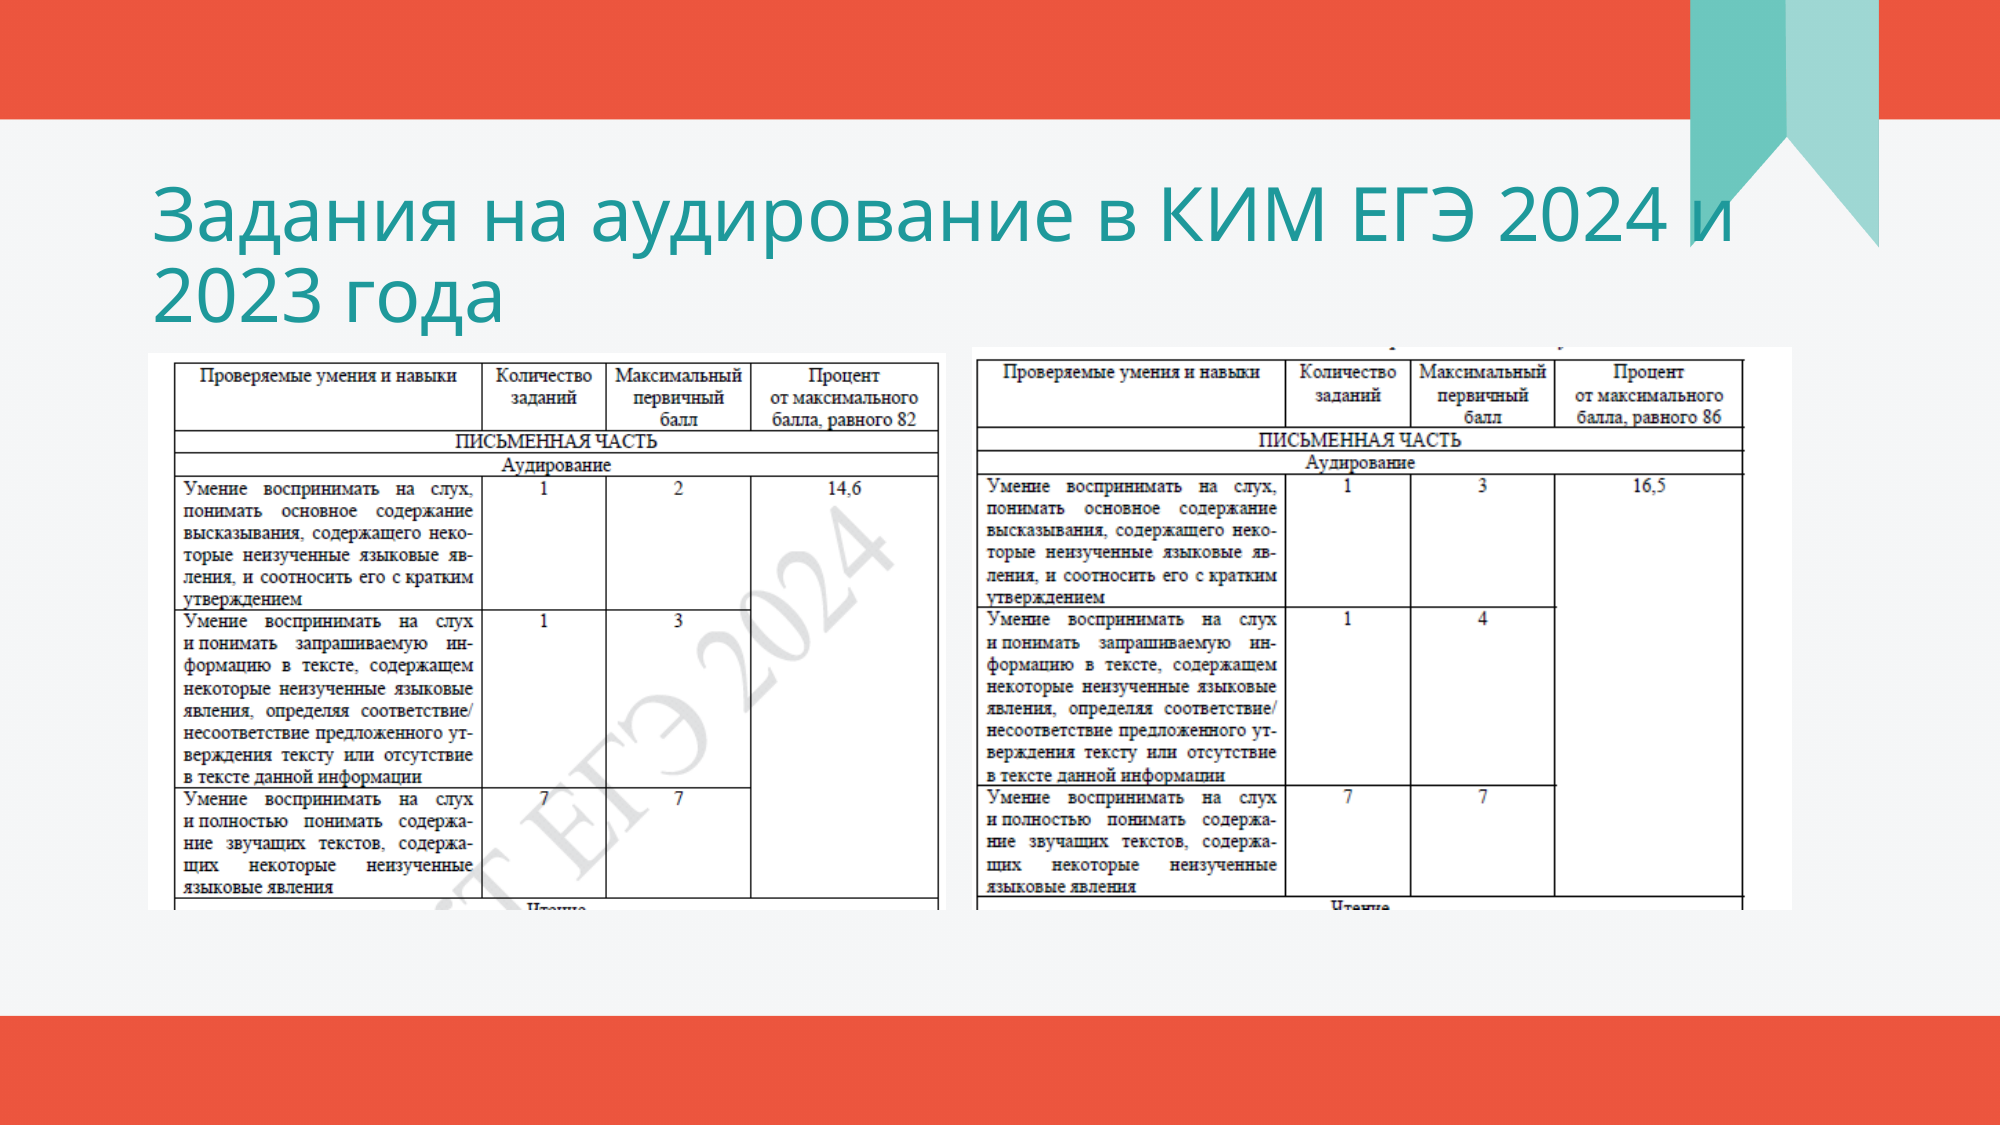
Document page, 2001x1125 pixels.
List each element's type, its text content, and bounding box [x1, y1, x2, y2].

picture [0, 0, 2000, 1125]
title Задания на аудирование в КИМ ЕГЭ 2024 и 2023 года [137, 149, 1863, 367]
